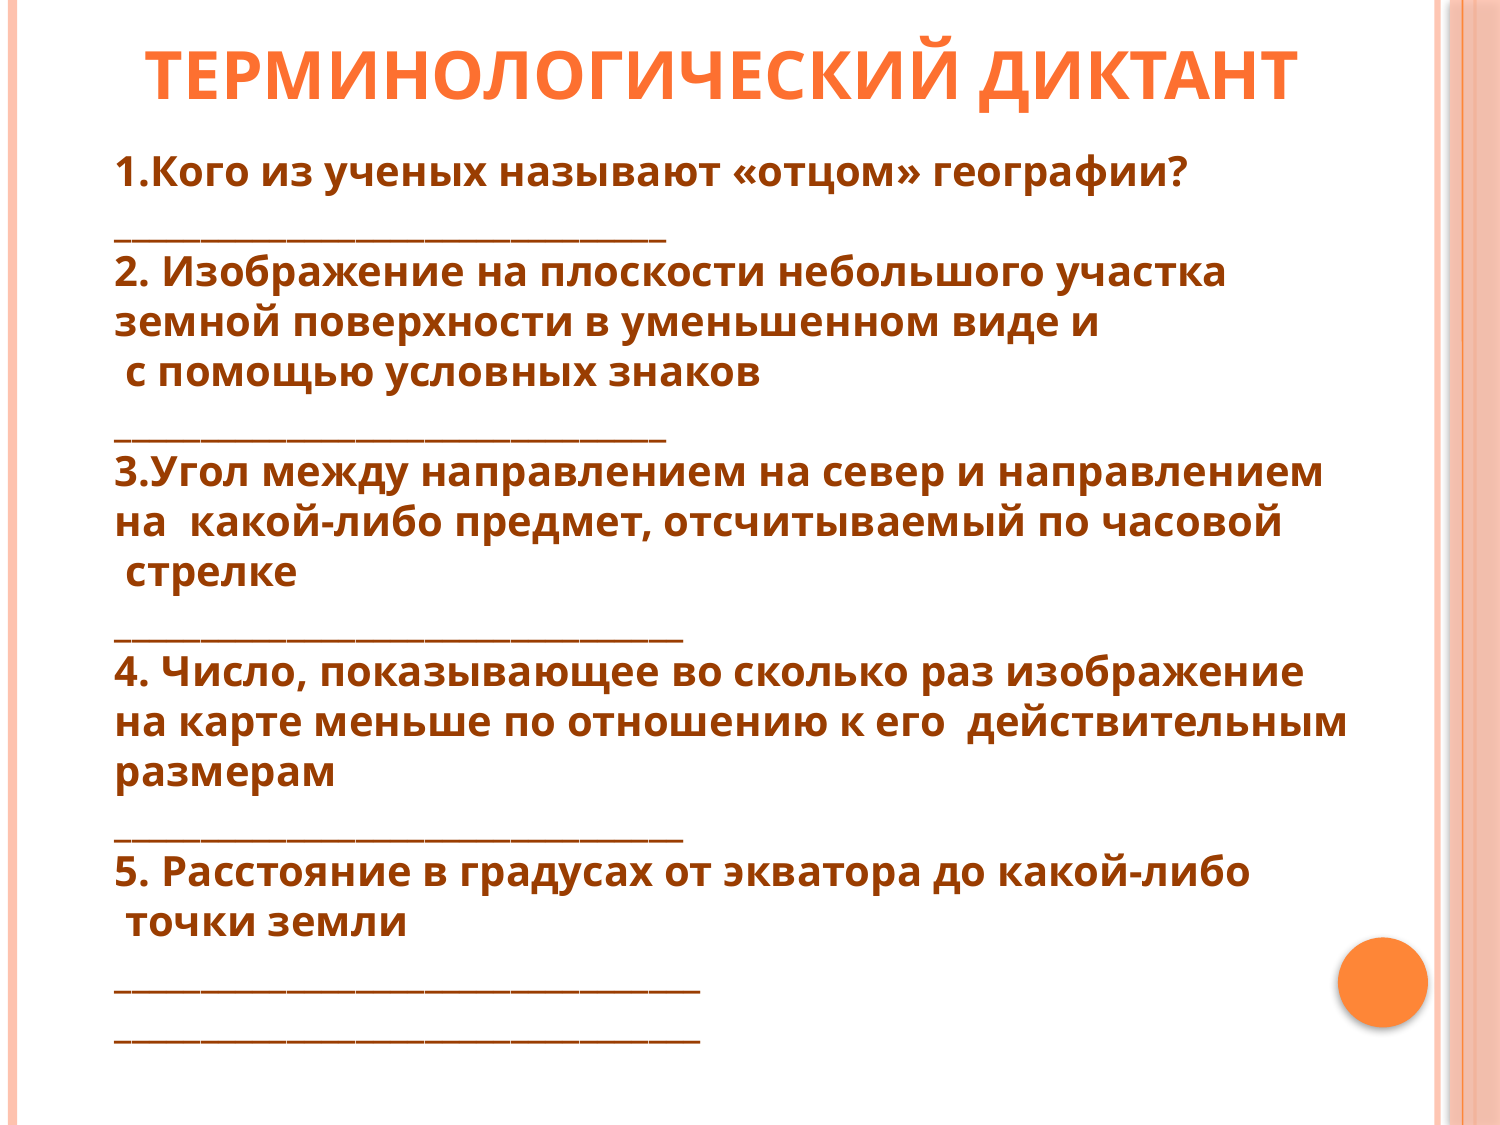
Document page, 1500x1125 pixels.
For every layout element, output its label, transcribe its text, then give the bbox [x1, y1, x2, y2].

text_box Терминологический диктант [129, 24, 1316, 120]
text_box 1.Кого из ученых называют «отцом» географии? ________________________________ 2. Изображение на плоскости небольшого участка земной поверхности в уменьшенном виде и с помощью условных знаков ________________________________ 3.Угол между направлением на север и направлением на какой-либо предмет, отсчитываемый по часовой стрелке _________________________________ 4. Число, показывающее во сколько раз изображение на карте меньше по отношению к его действительным размерам _________________________________ 5. Расстояние в градусах от экватора до какой-либо точки земли __________________________________ __________________________________ [99, 137, 1500, 1103]
